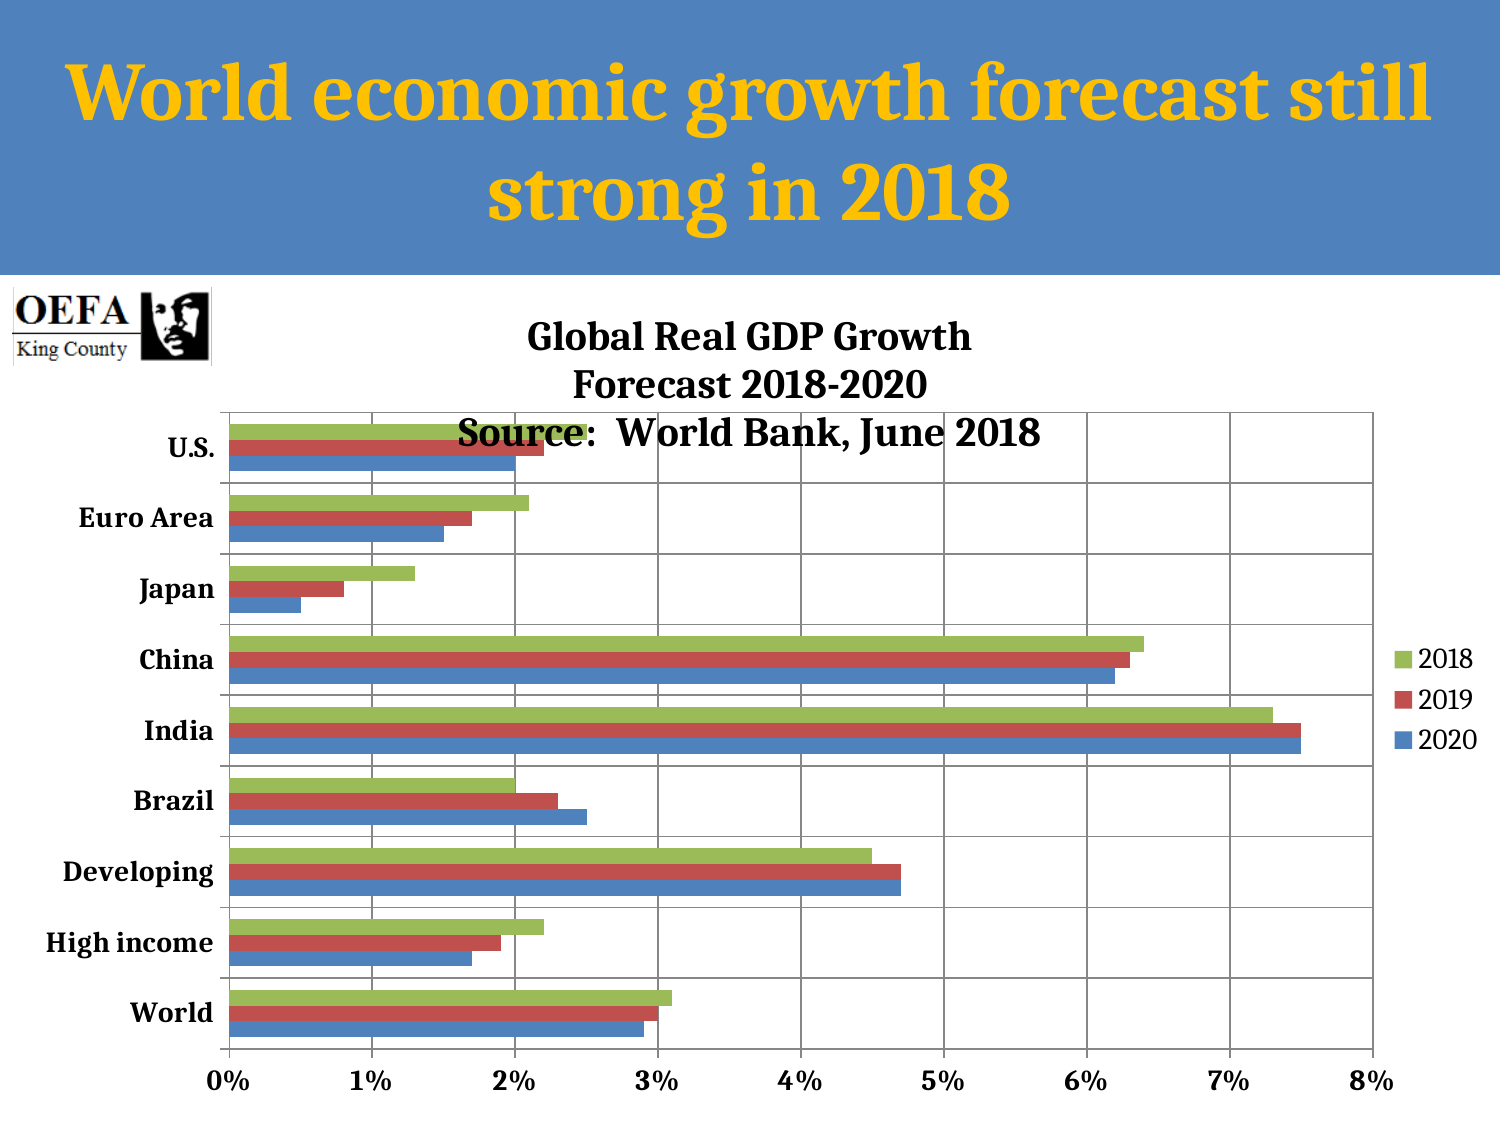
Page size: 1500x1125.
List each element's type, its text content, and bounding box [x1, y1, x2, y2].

chart [0, 274, 1500, 1125]
title World economic growth forecast still strong in 2018 [0, 0, 1500, 274]
